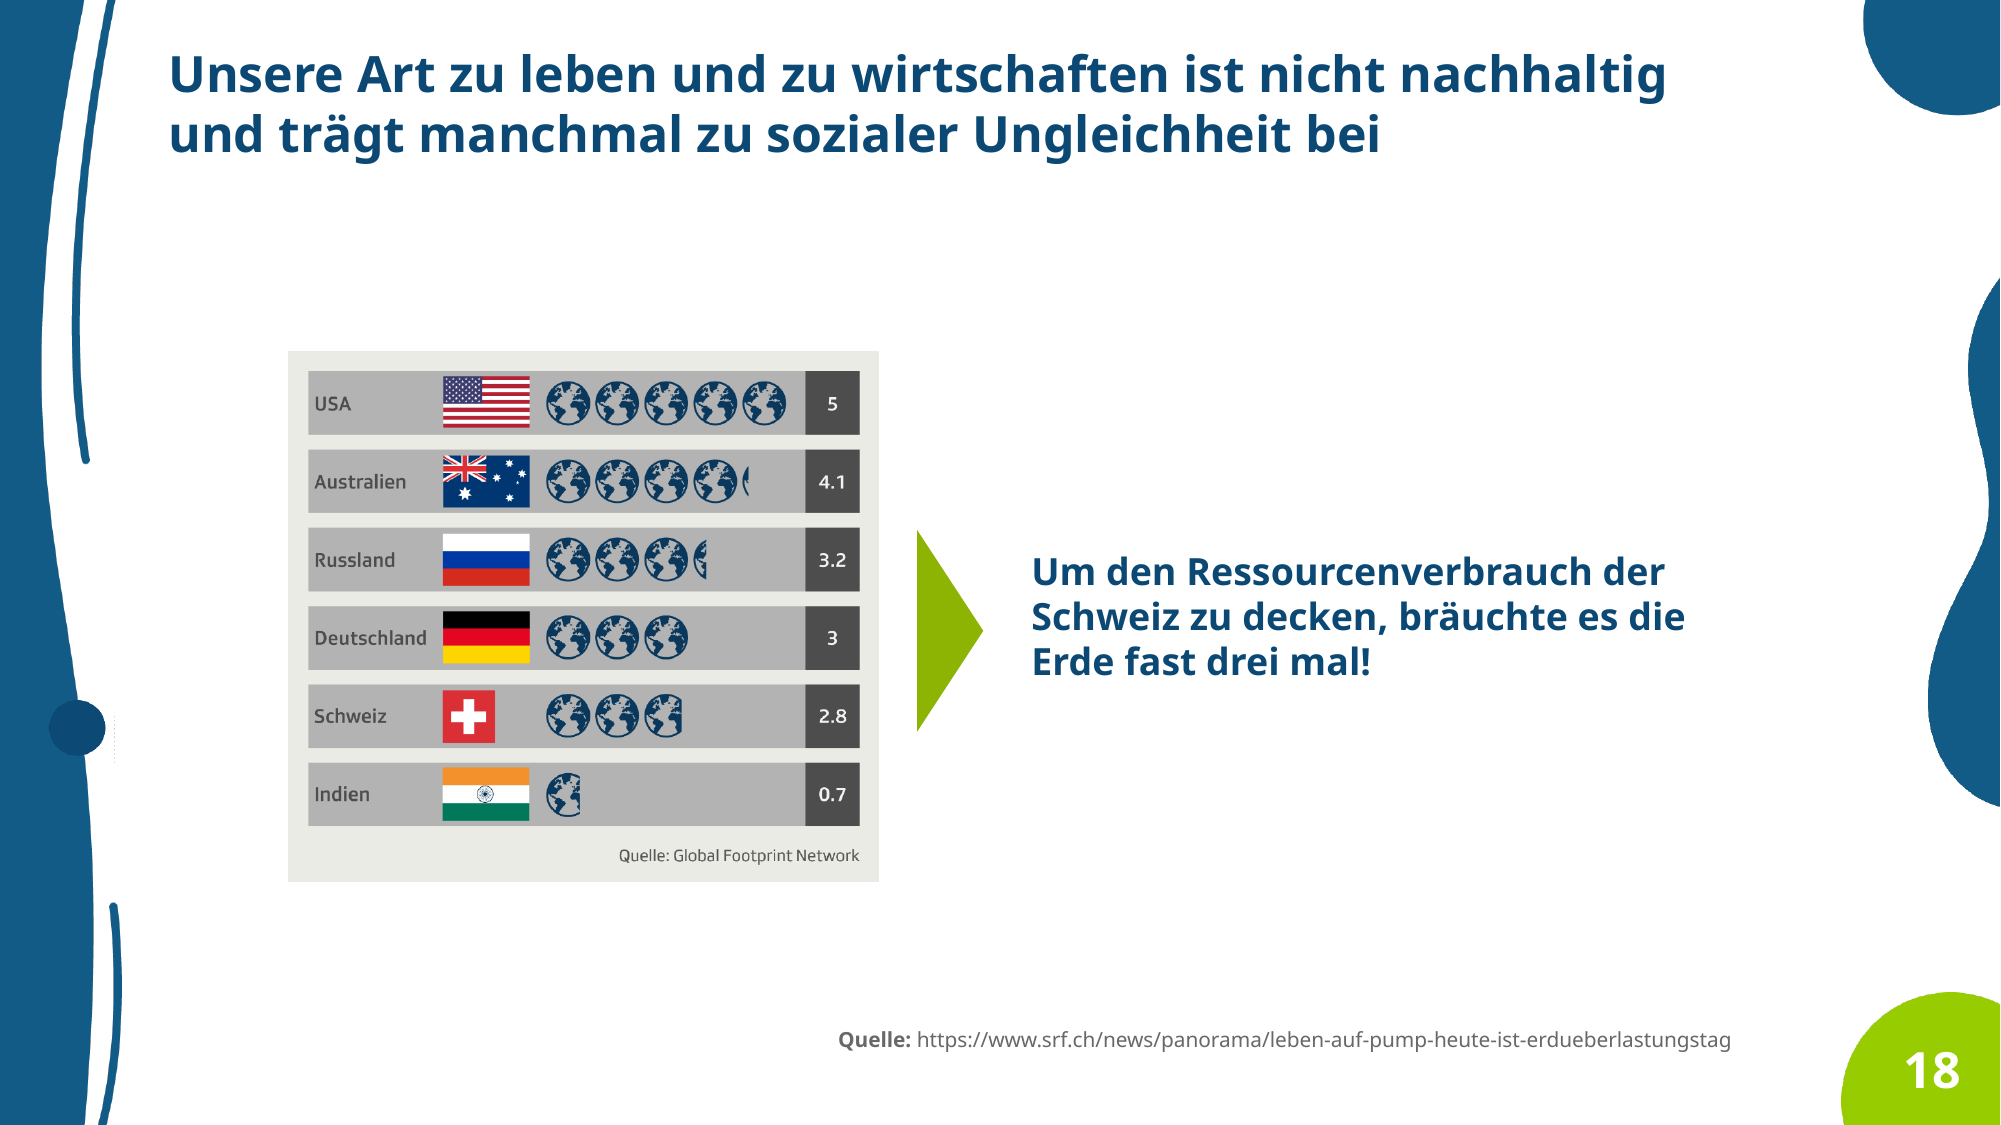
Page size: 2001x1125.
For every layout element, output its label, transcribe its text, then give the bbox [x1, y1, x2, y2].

slide_number 18 [1888, 1042, 1976, 1103]
picture [0, 0, 158, 1125]
picture [1902, 277, 2000, 807]
picture [1842, 0, 2001, 132]
text_box [916, 526, 985, 736]
text_box Unsere Art zu leben und zu wirtschaften ist nicht nachhaltig und trägt manchmal zu sozialer Ungleichheit bei [153, 48, 1747, 157]
picture [1841, 992, 2001, 1125]
picture [288, 351, 879, 882]
text_box Quelle: https://www.srf.ch/news/panorama/leben-auf-pump-heute-ist-erdueberlastungstag [823, 1018, 1932, 1059]
text_box Um den Ressourcenverbrauch der Schweiz zu decken, bräuchte es die Erde fast drei mal! [1016, 540, 1791, 691]
